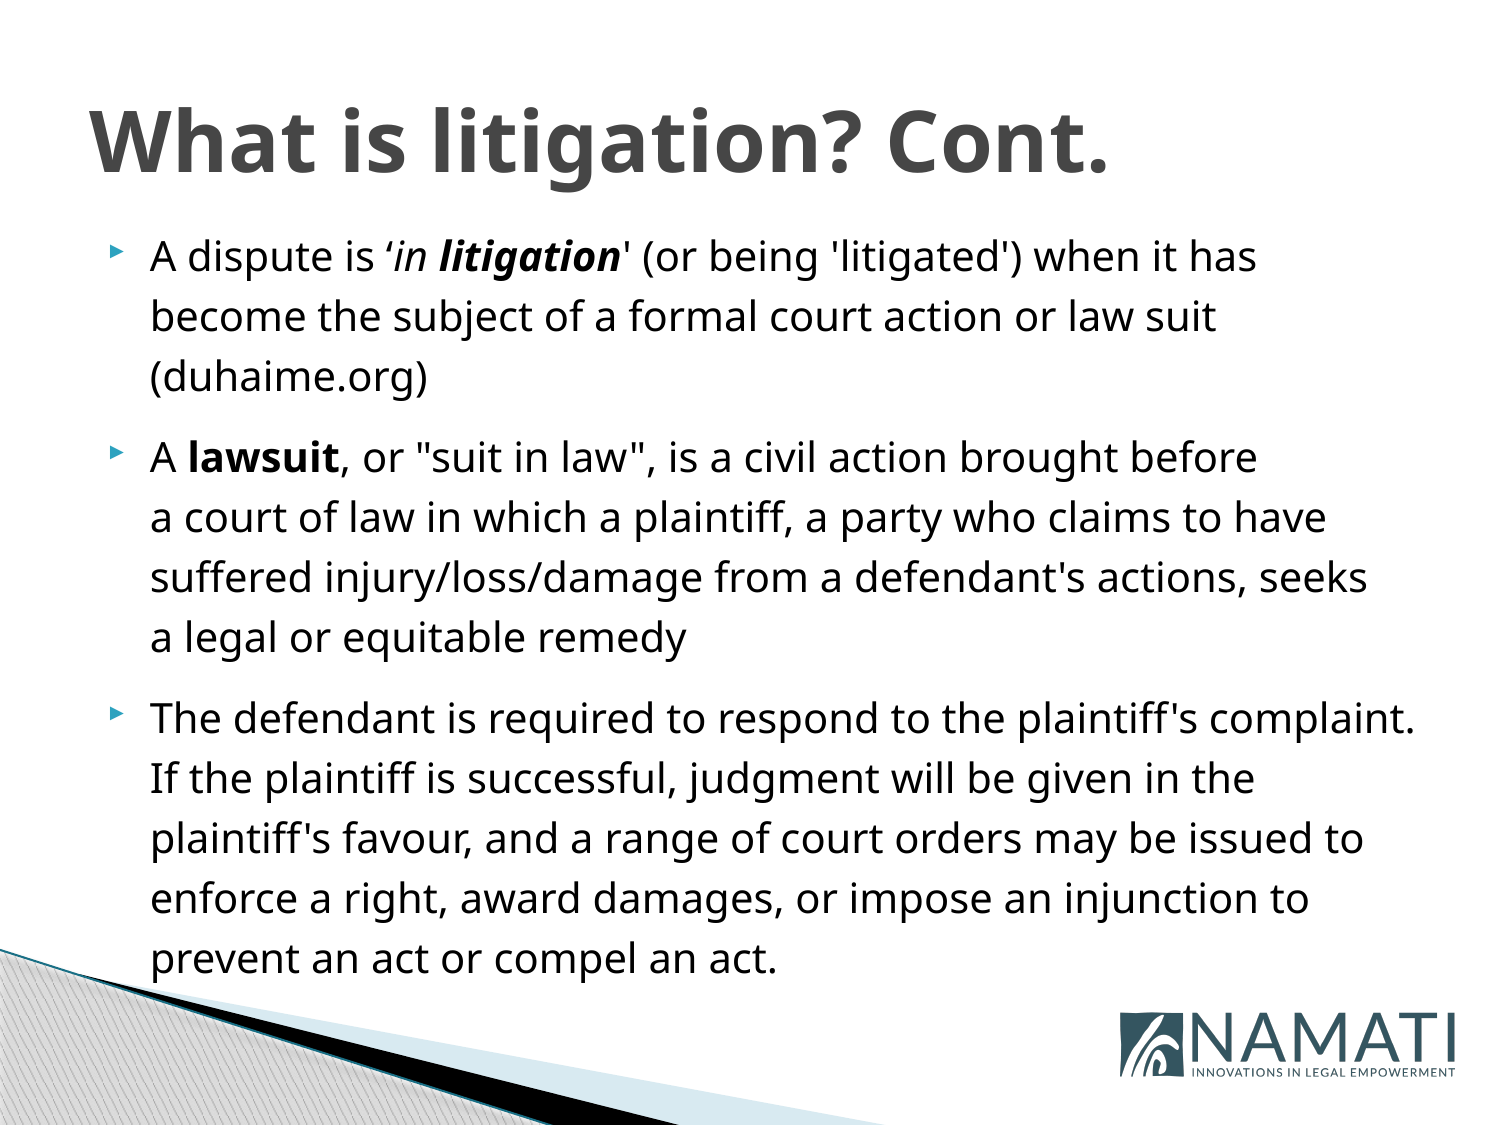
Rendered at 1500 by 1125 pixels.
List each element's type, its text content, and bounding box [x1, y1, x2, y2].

list A dispute is ‘in litigation' (or being 'litigated') when it has become the subject of a formal court action or law suit (duhaime.org) A lawsuit, or "suit in law", is a civil action brought before a court of law in which a plaintiff, a party who claims to have suffered injury/loss/damage from a defendant's actions, seeks a legal or equitable remedy The defendant is required to respond to the plaintiff's complaint. If the plaintiff is successful, judgment will be given in the plaintiff's favour, and a range of court orders may be issued to enforce a right, award damages, or impose an injunction to prevent an act or compel an act. [75, 212, 1438, 986]
picture [1112, 1004, 1463, 1085]
title What is litigation? Cont. [75, 45, 1425, 233]
